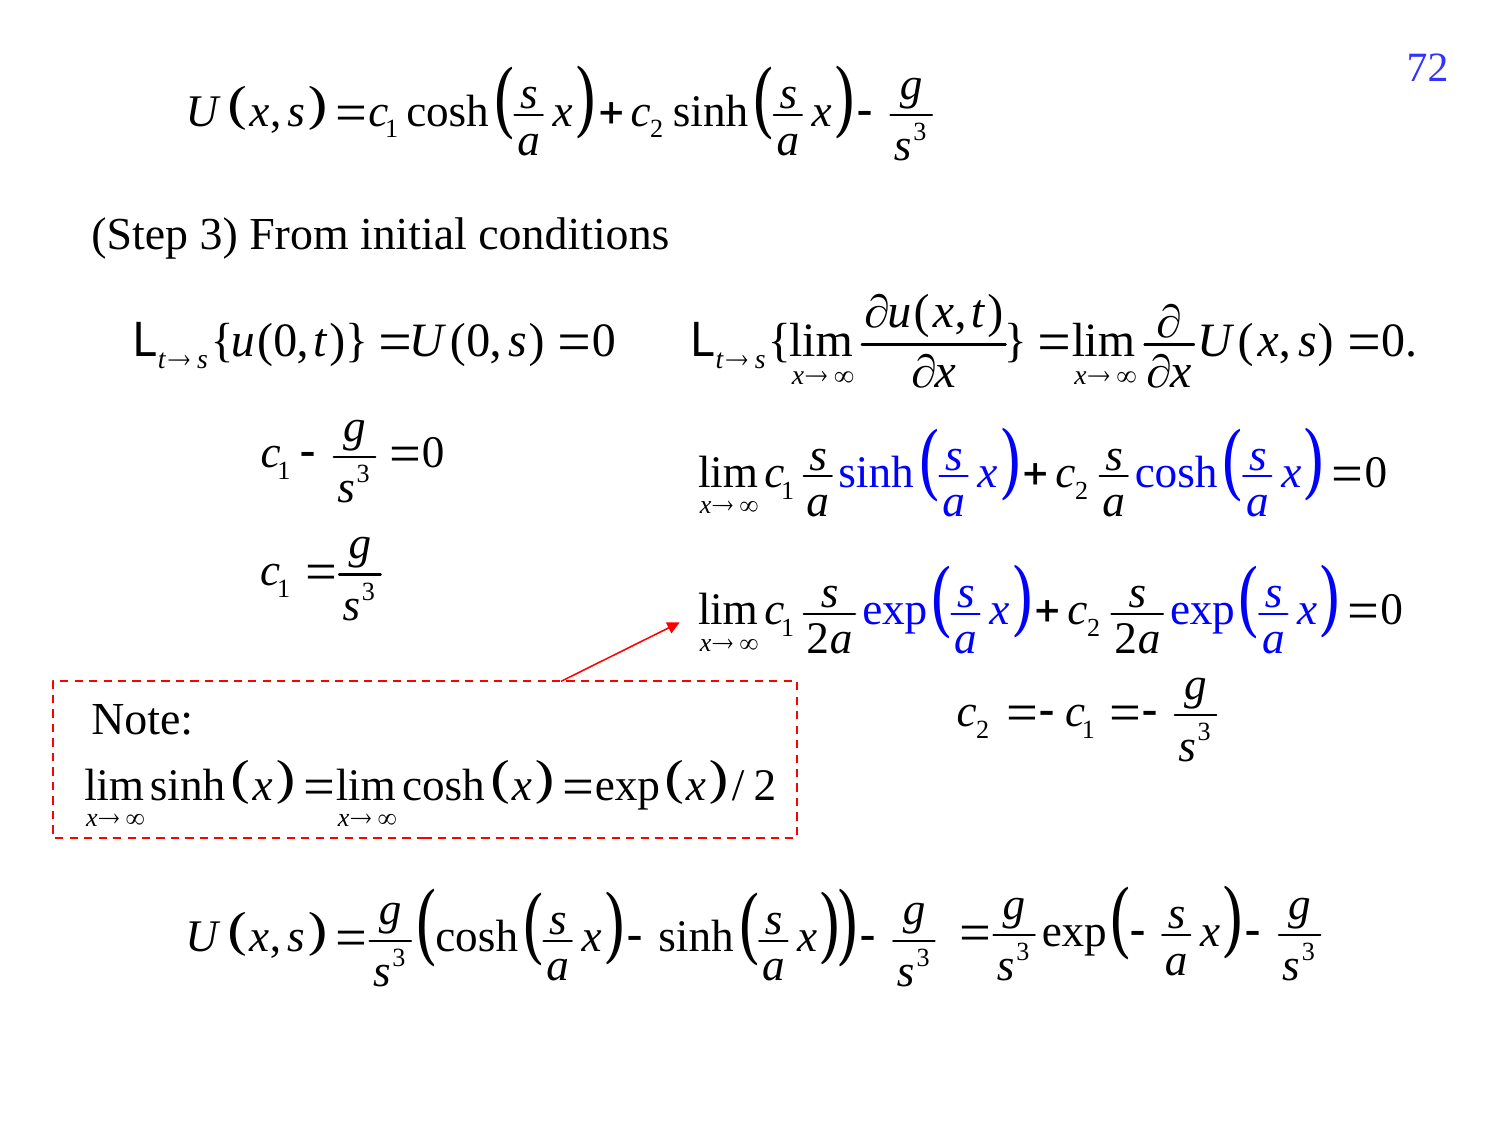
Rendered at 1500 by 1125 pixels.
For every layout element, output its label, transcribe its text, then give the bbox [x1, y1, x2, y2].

text_box 248 [1340, 31, 1464, 92]
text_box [950, 654, 1226, 773]
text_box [124, 280, 1423, 397]
text_box (Step 3) From initial conditions [76, 196, 975, 266]
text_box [950, 874, 1331, 992]
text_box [560, 622, 680, 682]
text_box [691, 560, 1411, 667]
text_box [77, 750, 783, 838]
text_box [254, 404, 451, 514]
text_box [182, 54, 941, 172]
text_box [691, 423, 1396, 530]
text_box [253, 513, 390, 632]
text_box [182, 879, 944, 998]
text_box [51, 679, 799, 840]
